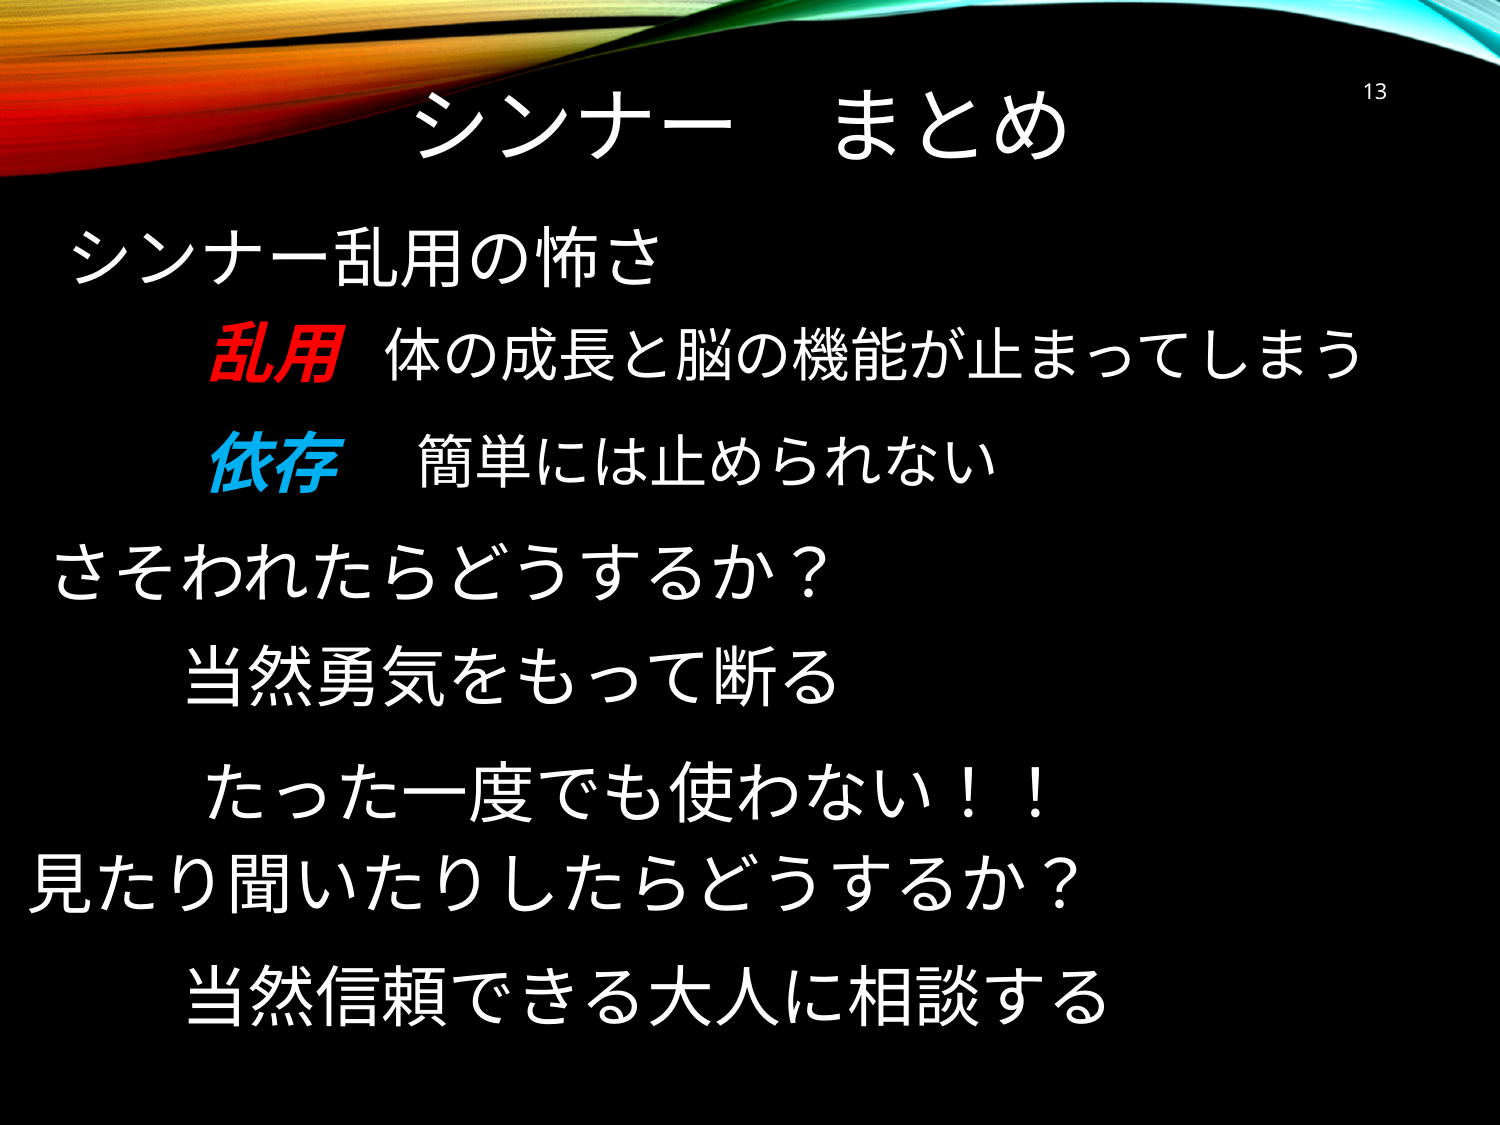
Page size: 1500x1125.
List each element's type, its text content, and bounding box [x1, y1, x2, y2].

text_box 依存 [187, 413, 352, 509]
text_box 見たり聞いたりしたらどうするか？ [11, 834, 1110, 930]
text_box 体の成長と脳の機能が止まってしまう [369, 310, 1384, 396]
text_box 当然勇気をもって断る [165, 627, 860, 722]
picture [0, 0, 1500, 178]
text_box 簡単には止められない [401, 417, 1014, 503]
slide_number 13 [1078, 62, 1403, 123]
title シンナー まとめ [65, 75, 1416, 185]
text_box 乱用 [191, 303, 355, 398]
text_box 当然信頼できる大人に相談する [166, 947, 1130, 1043]
text_box たった一度でも使わない！！ [186, 743, 1085, 834]
text_box シンナー乱用の怖さ [51, 208, 682, 304]
text_box さそわれたらどうするか？ [31, 522, 859, 618]
